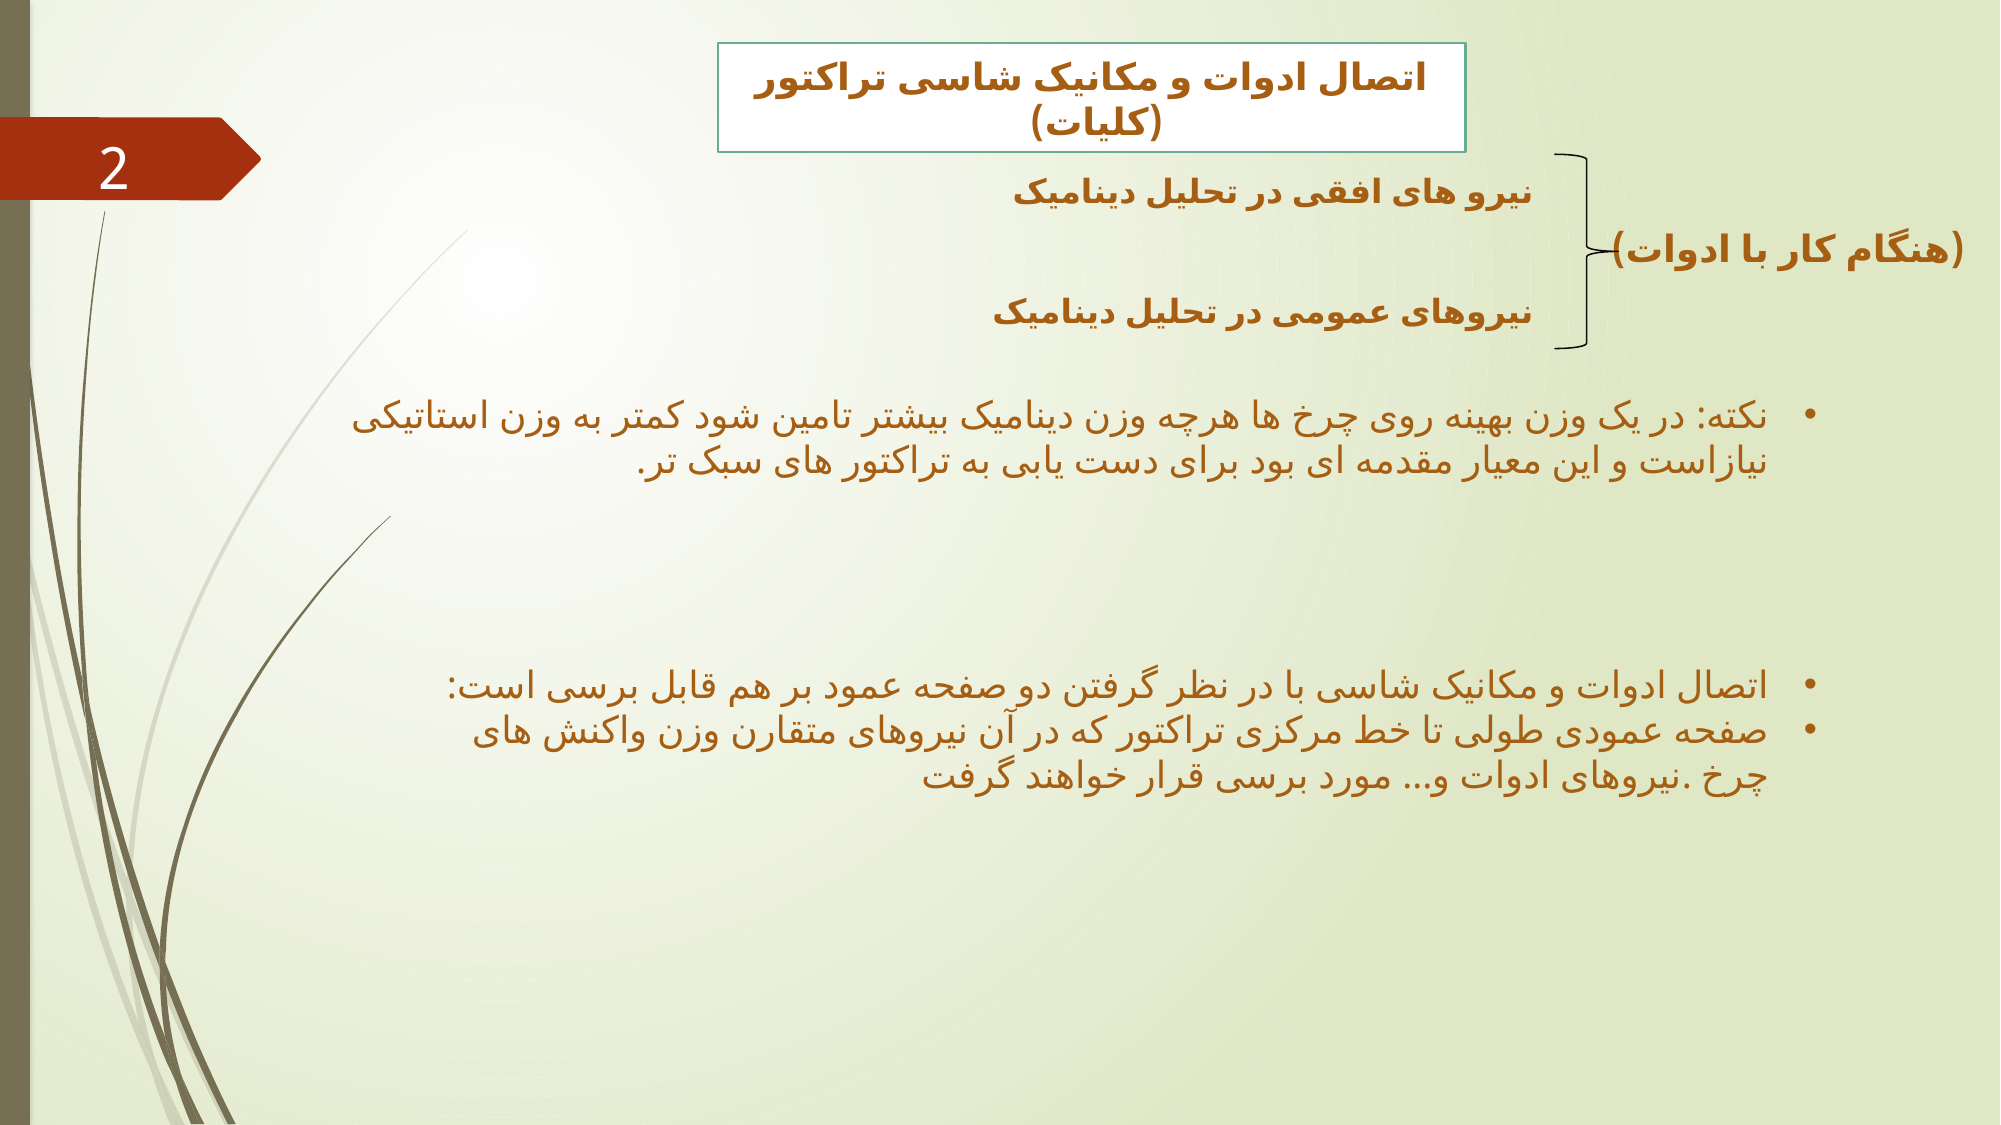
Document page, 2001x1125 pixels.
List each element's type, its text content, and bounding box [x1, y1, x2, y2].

text_box 2 [83, 124, 146, 209]
text_box نکته: در یک وزن بهینه روی چرخ ها هرچه وزن دینامیک بیشتر تامین شود کمتر به وزن استاتیکی نیازاست و این معیار مقدمه ای بود برای دست یابی به تراکتور های سبک تر. اتصال ادوات و مکانیک شاسی با در نظر گرفتن دو صفحه عمود بر هم قابل برسی است: صفحه عمودی طولی تا خط مرکزی تراکتور که در آن نیروهای متقارن وزن واکنش های چرخ .نیروهای ادوات و... مورد برسی قرار خواهند گرفت [268, 293, 1832, 804]
text_box اتصال ادوات و مکانیک شاسی تراکتور (کلیات) [717, 42, 1467, 153]
text_box نیرو های افقی در تحلیل دینامیک نیروهای عمومی در تحلیل دینامیک [925, 82, 1549, 293]
text_box (هنگام کار با ادوات) [1590, 37, 1980, 503]
text_box [1554, 153, 1620, 293]
